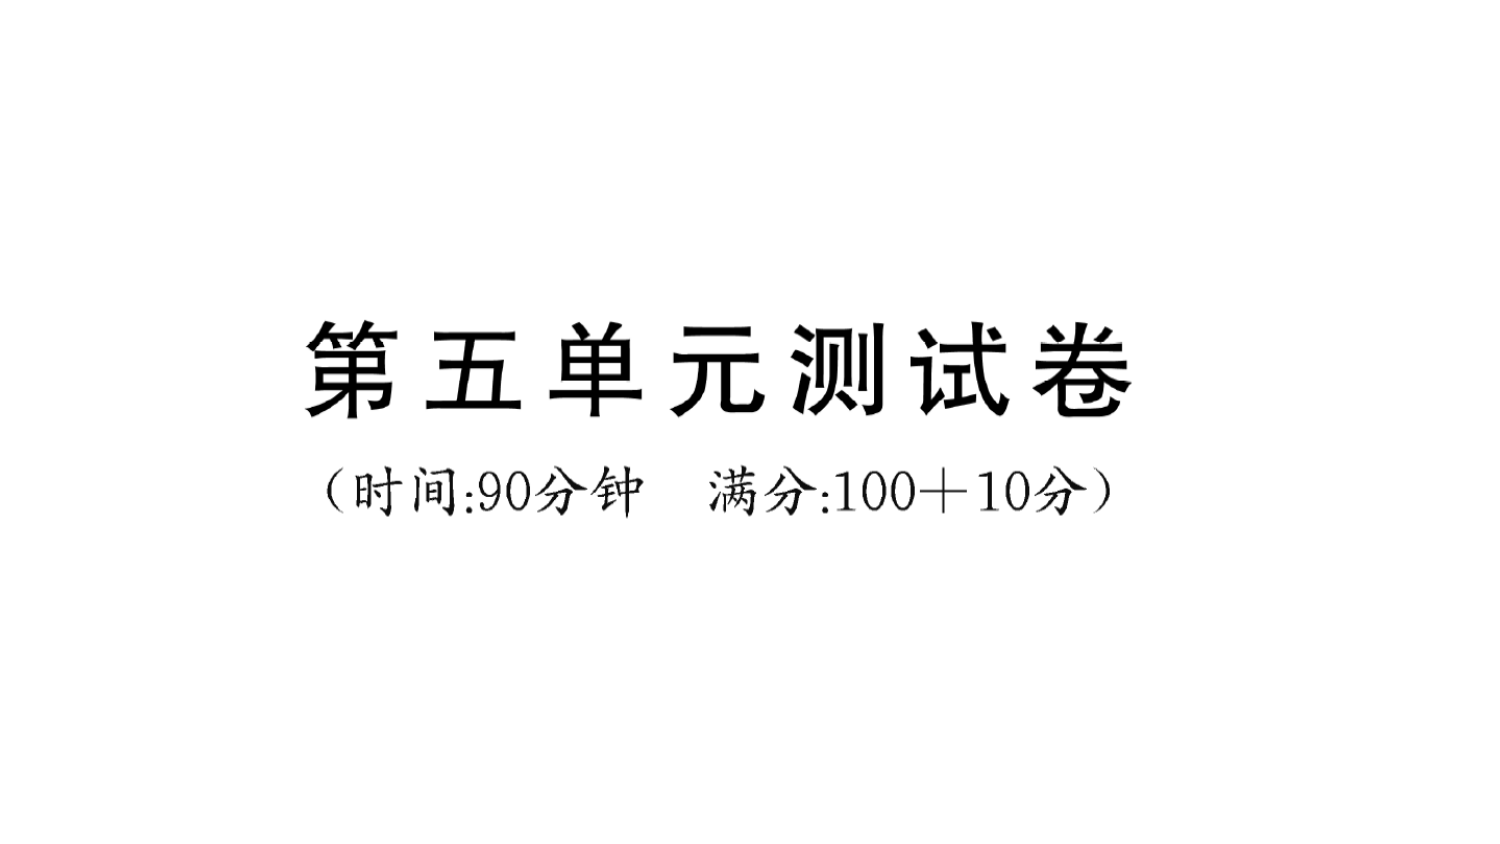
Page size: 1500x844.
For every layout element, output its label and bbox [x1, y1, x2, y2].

picture [260, 278, 1240, 565]
